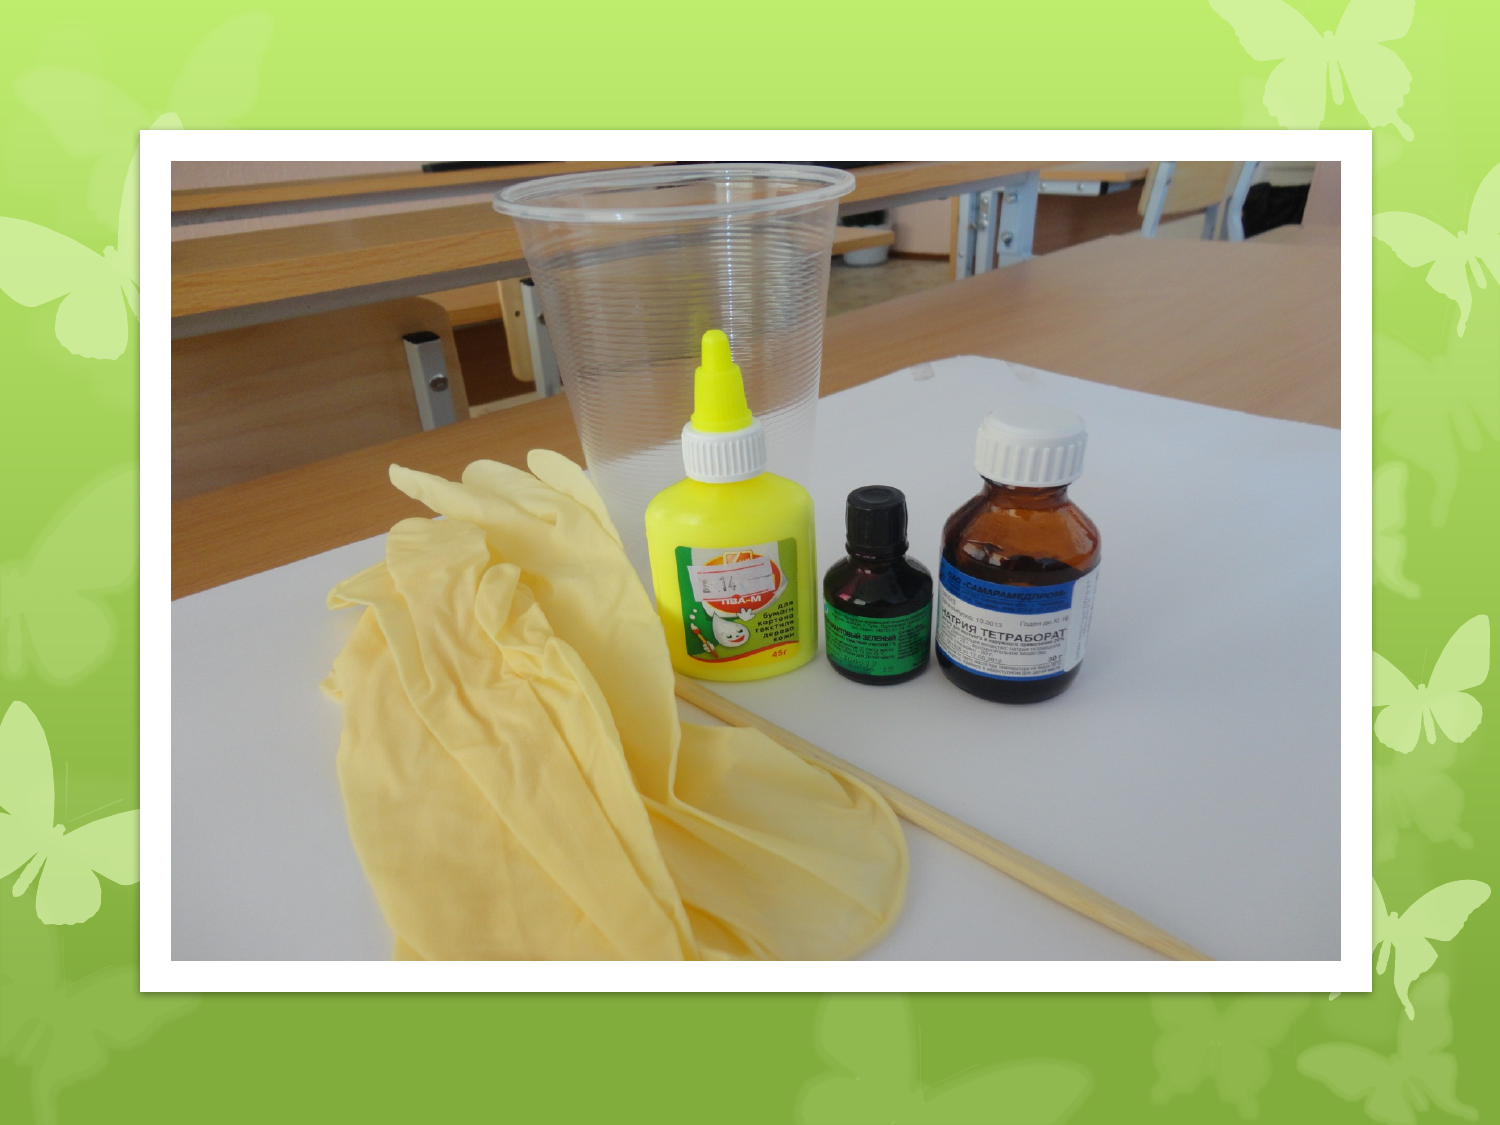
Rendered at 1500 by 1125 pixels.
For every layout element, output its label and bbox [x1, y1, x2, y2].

list [170, 160, 1342, 962]
